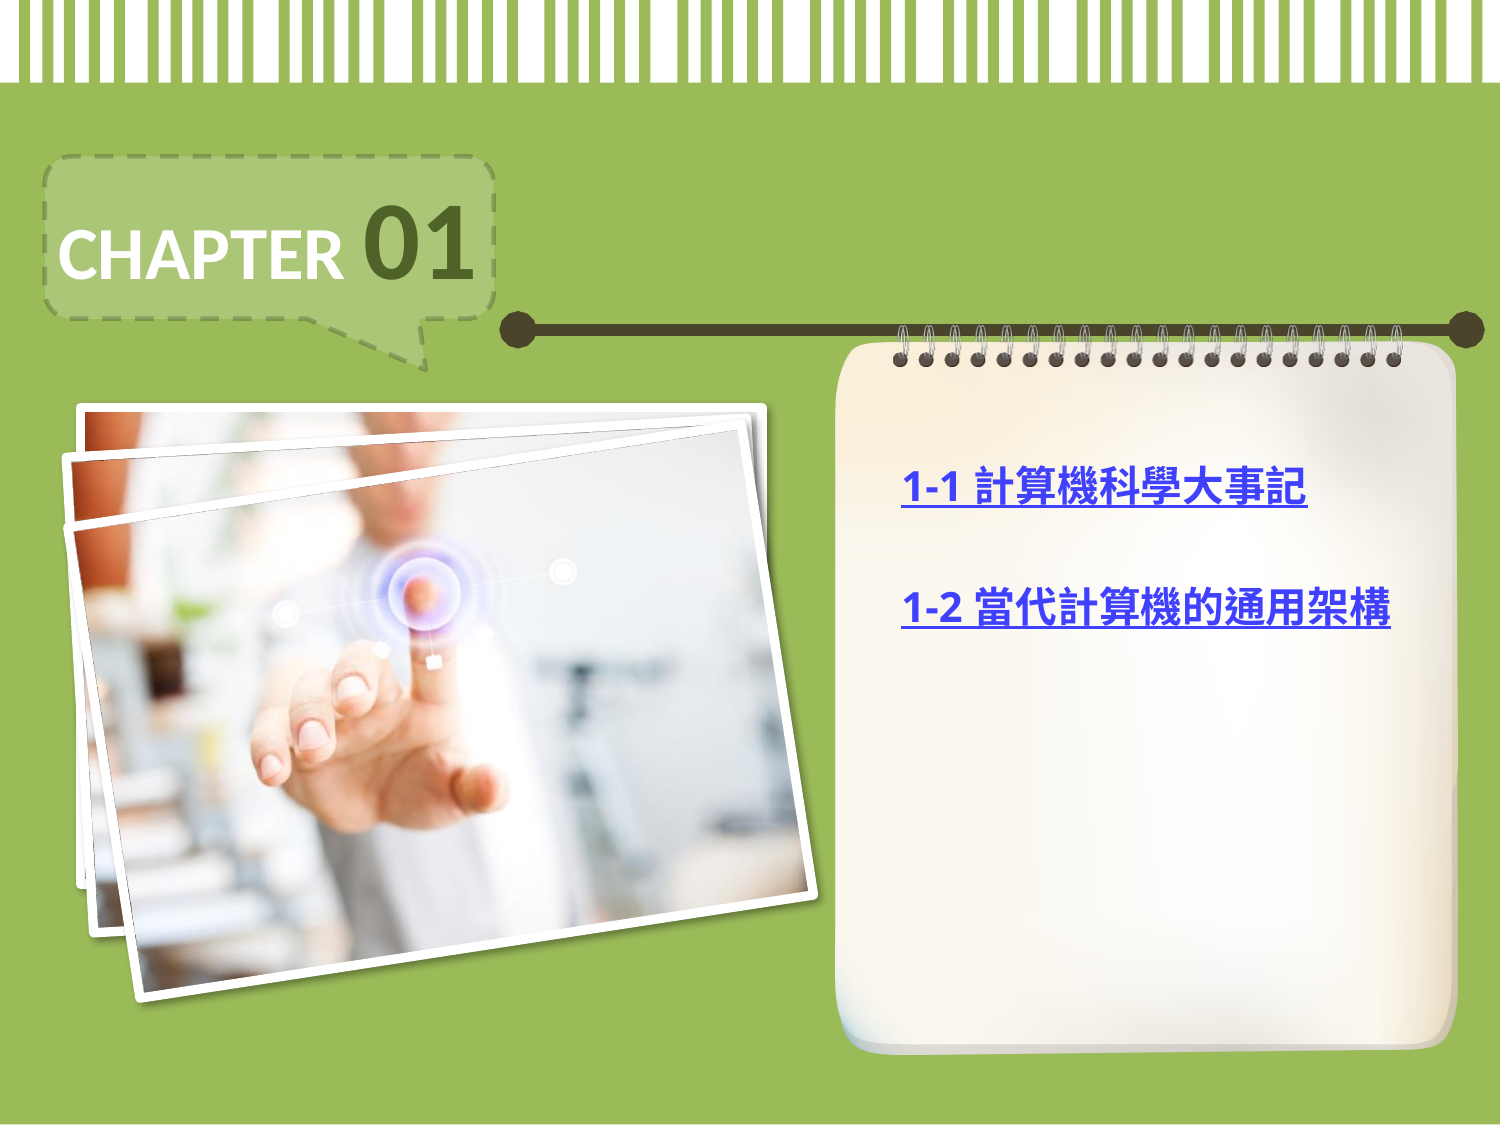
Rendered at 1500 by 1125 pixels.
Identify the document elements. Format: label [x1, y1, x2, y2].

picture [72, 411, 807, 992]
picture [835, 325, 1458, 1055]
